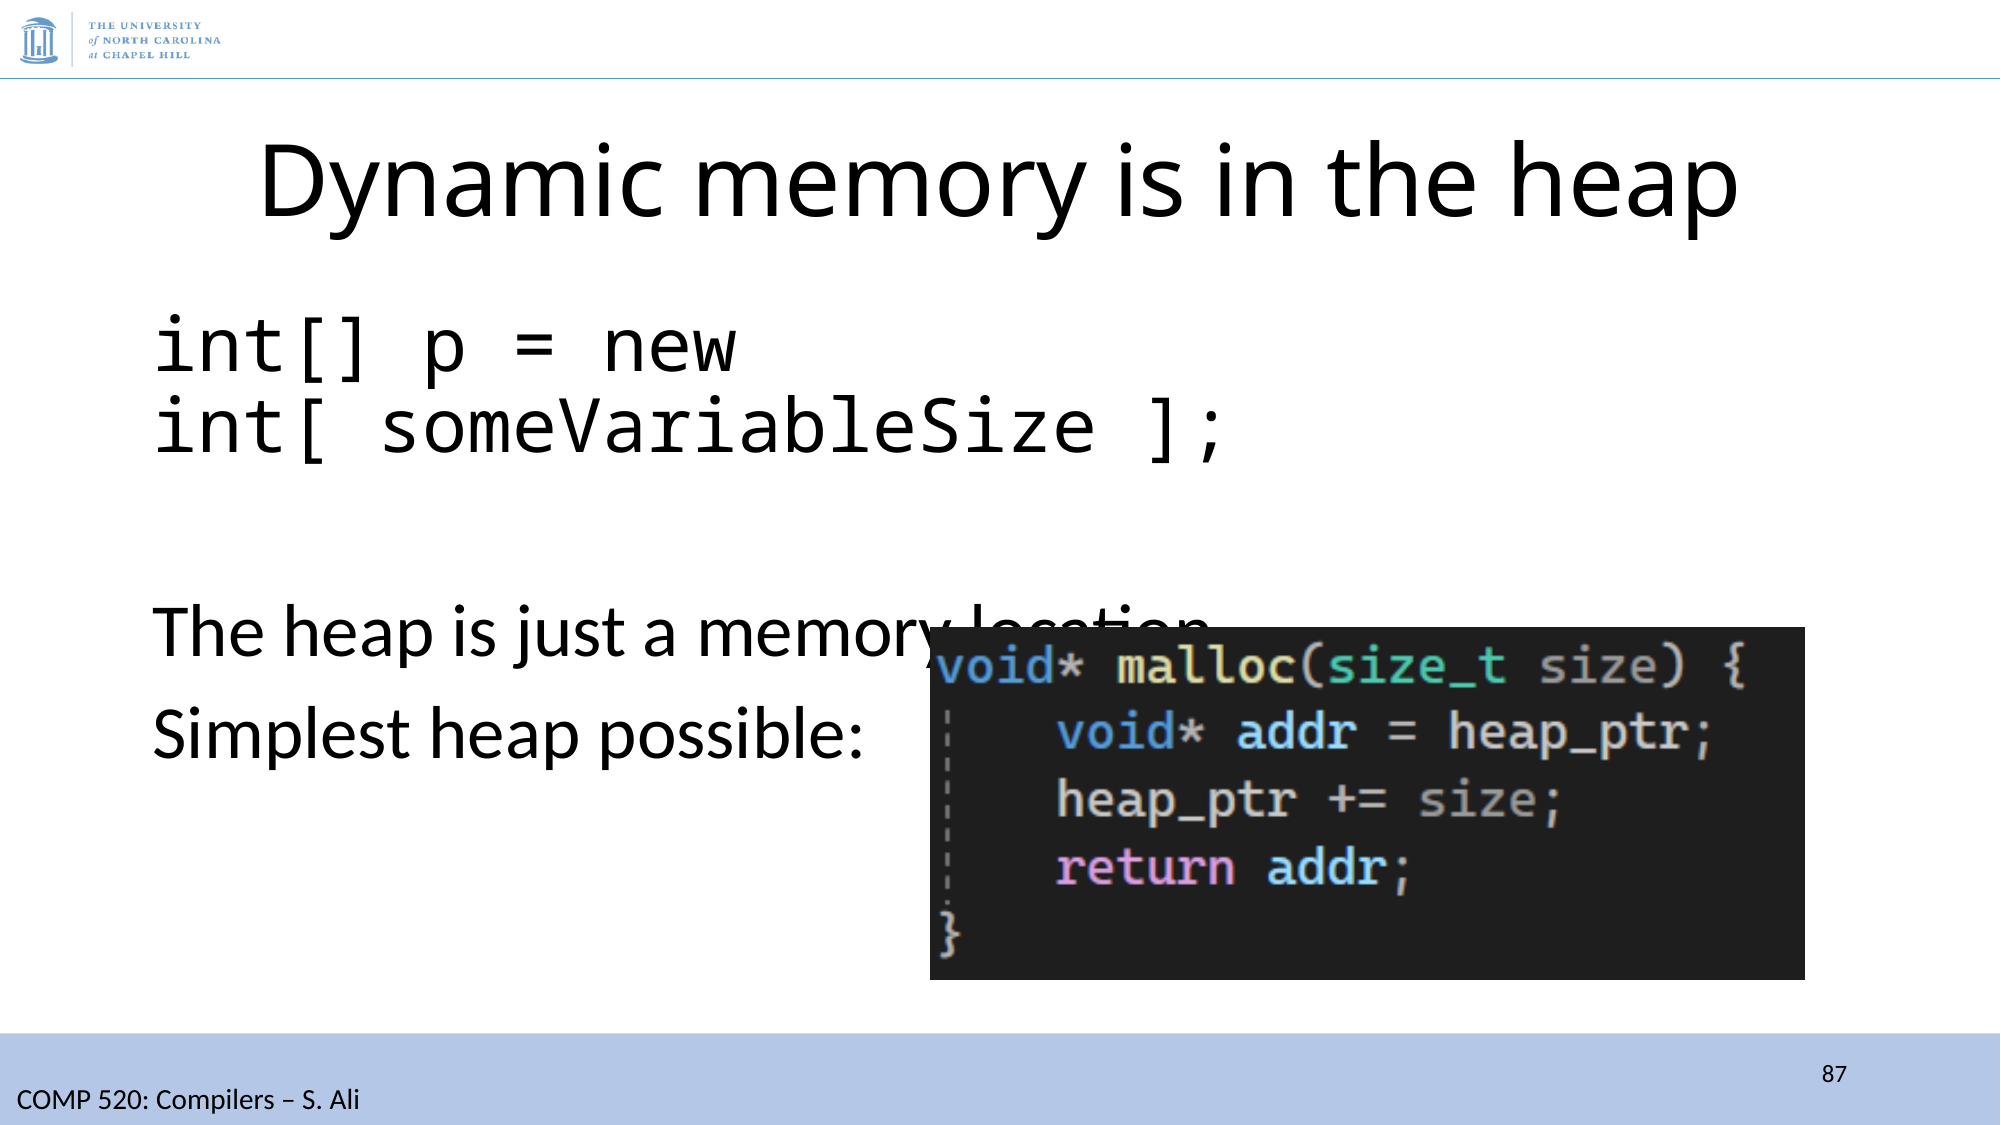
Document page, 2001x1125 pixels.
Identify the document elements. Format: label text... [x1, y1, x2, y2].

list int[] p = new int[ someVariableSize ]; The heap is just a memory location. Simplest heap possible: [137, 299, 1863, 1014]
picture [930, 627, 1805, 980]
slide_number 87 [1412, 1042, 1863, 1103]
title Dynamic memory is in the heap [137, 89, 1863, 278]
text_box [0, 1032, 2000, 1125]
text_box COMP 520: Compilers – S. Ali [2, 1072, 376, 1123]
picture [16, 12, 228, 67]
